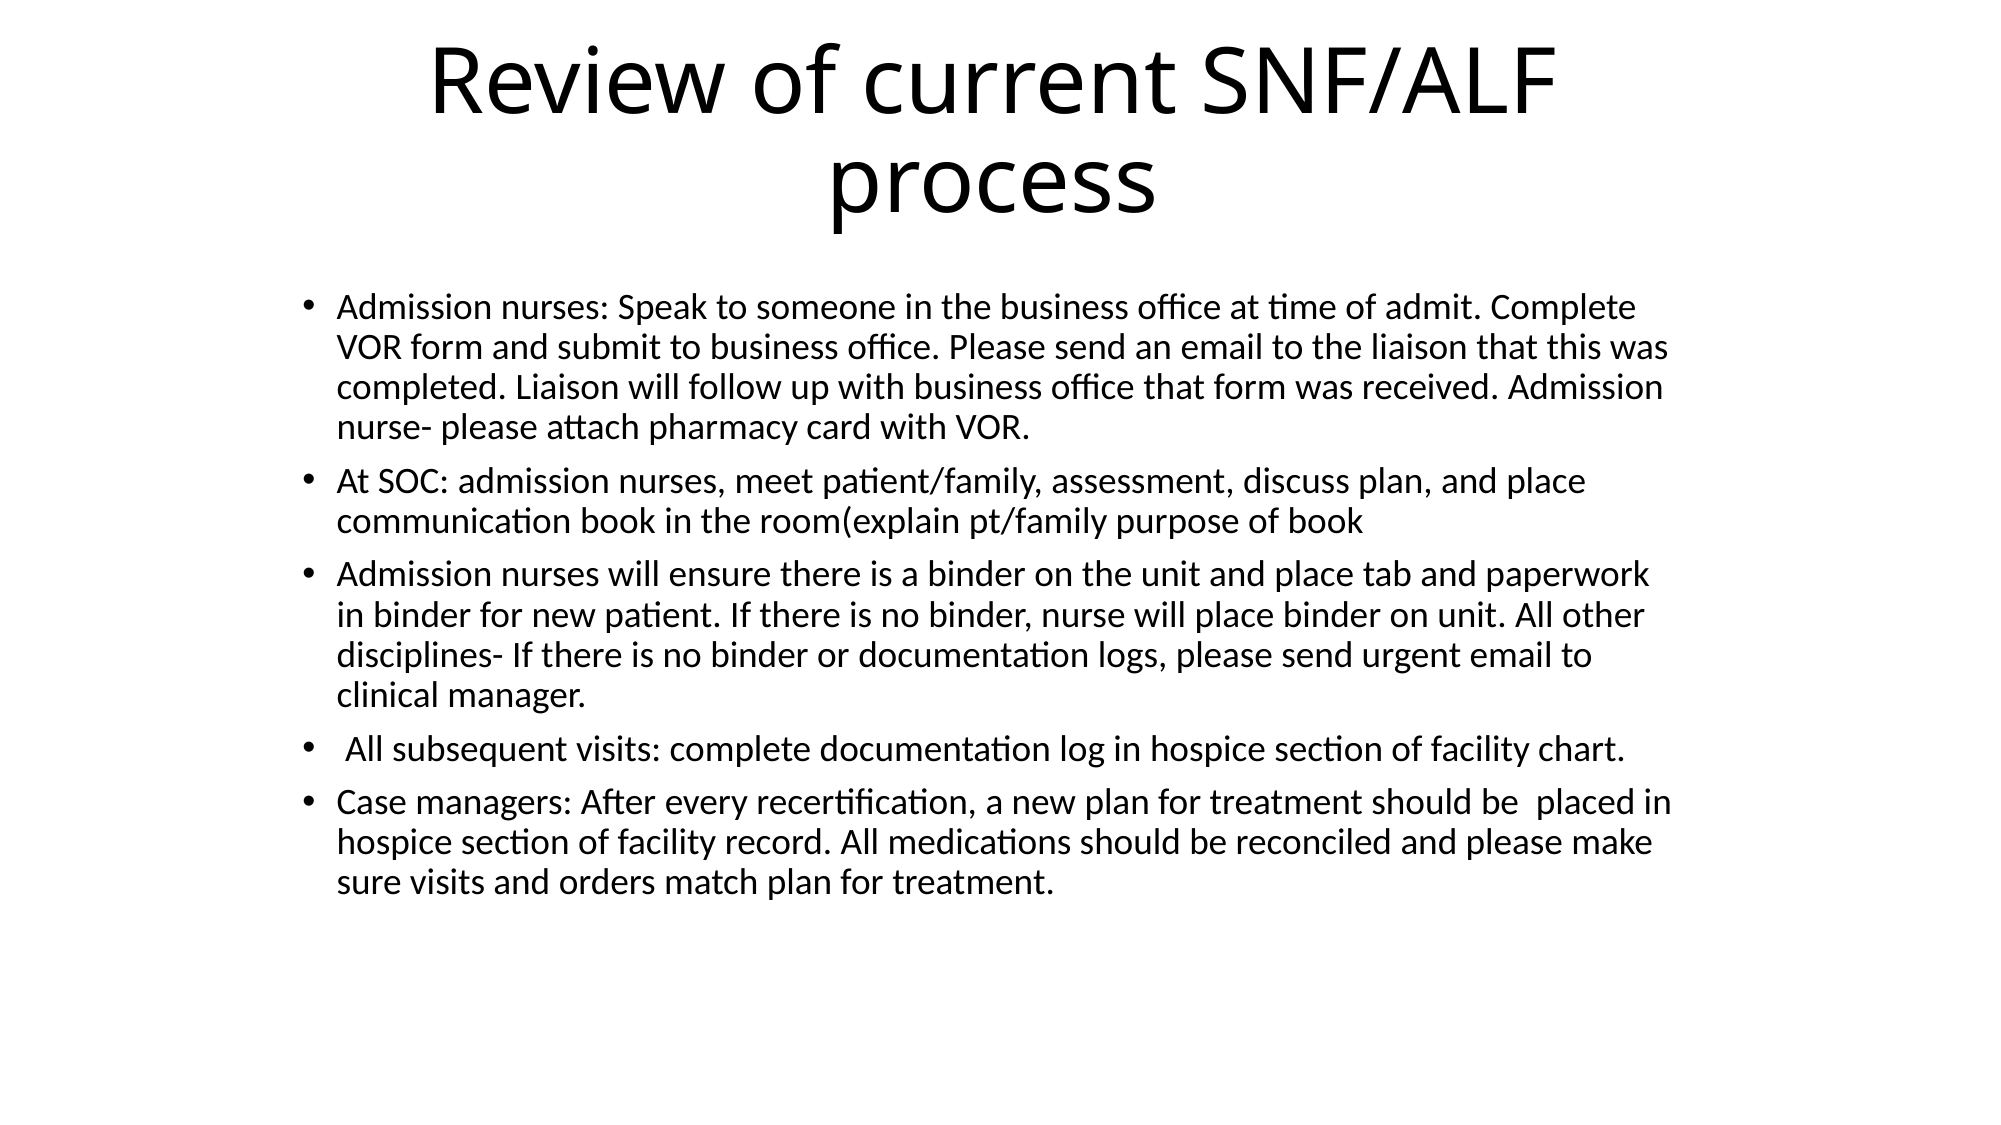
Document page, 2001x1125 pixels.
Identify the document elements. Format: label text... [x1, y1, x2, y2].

list Admission nurses: Speak to someone in the business office at time of admit. Complete VOR form and submit to business office. Please send an email to the liaison that this was completed. Liaison will follow up with business office that form was received. Admission nurse- please attach pharmacy card with VOR. At SOC: admission nurses, meet patient/family, assessment, discuss plan, and place communication book in the room(explain pt/family purpose of book Admission nurses will ensure there is a binder on the unit and place tab and paperwork in binder for new patient. If there is no binder, nurse will place binder on unit. All other disciplines- If there is no binder or documentation logs, please send urgent email to clinical manager. All subsequent visits: complete documentation log in hospice section of facility chart. Case managers: After every recertification, a new plan for treatment should be placed in hospice section of facility record. All medications should be reconciled and please make sure visits and orders match plan for treatment. [287, 279, 1698, 917]
title Review of current SNF/ALF process [287, 24, 1698, 242]
